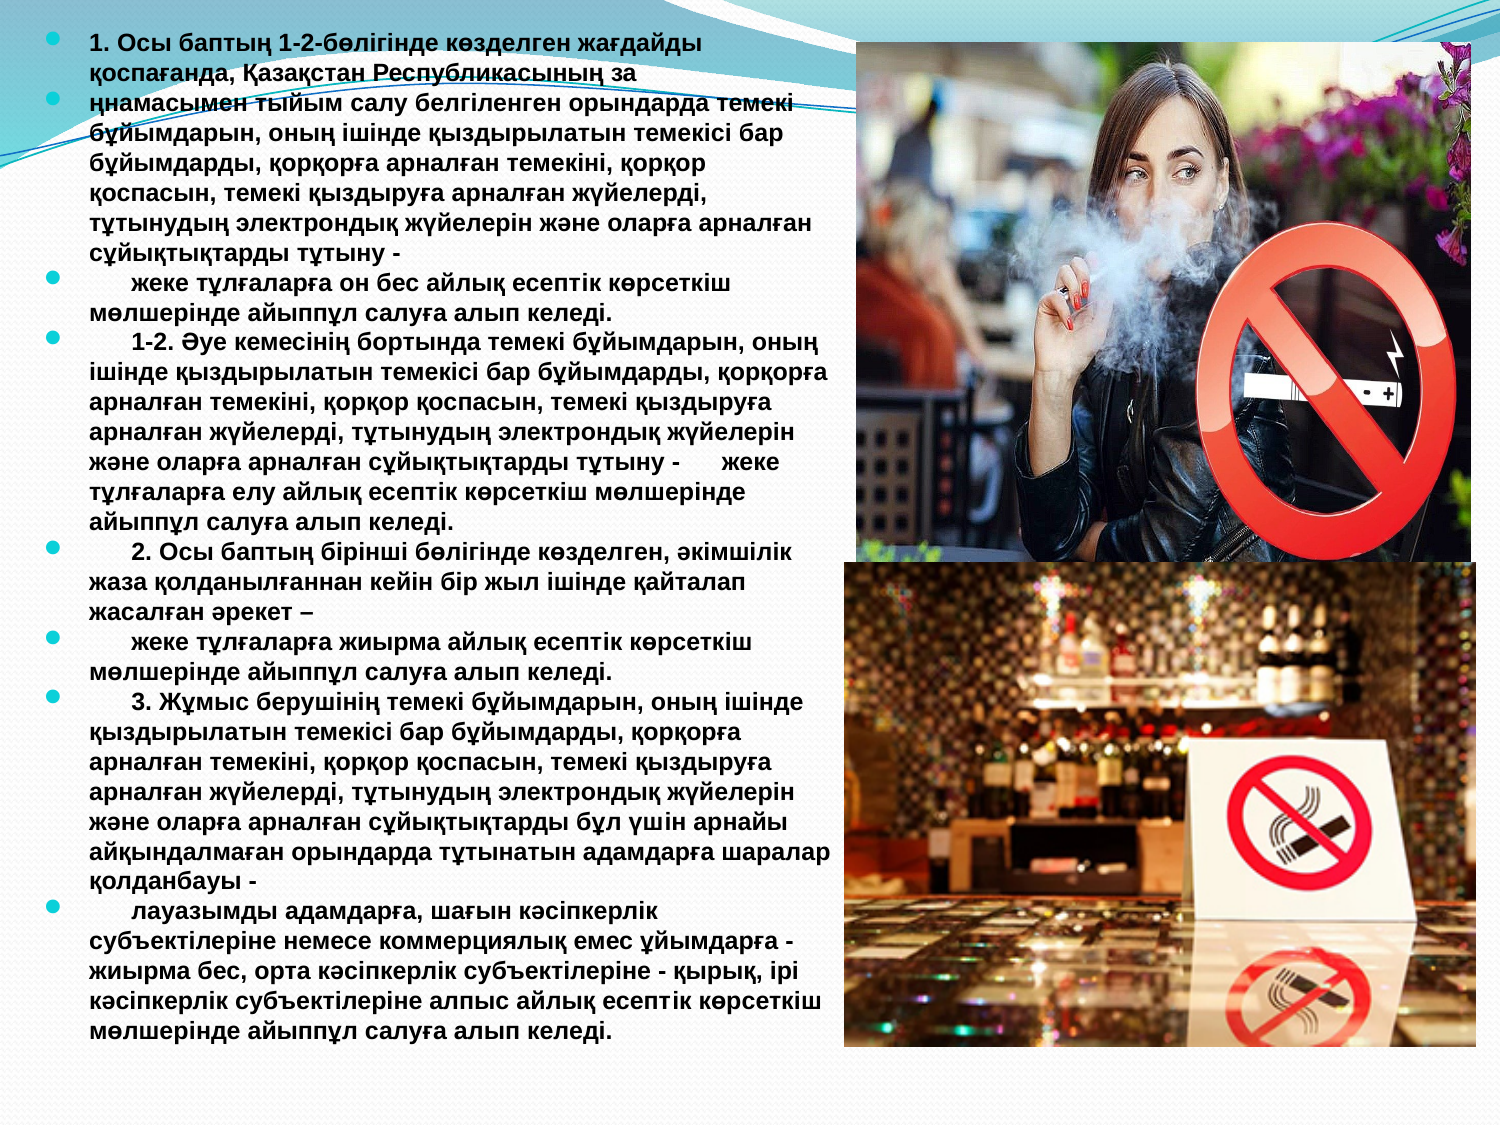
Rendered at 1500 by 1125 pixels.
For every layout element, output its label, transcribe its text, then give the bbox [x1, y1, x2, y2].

picture [844, 42, 1476, 1048]
list 1. Осы баптың 1-2-бөлігінде көзделген жағдайды қоспағанда, Қазақстан Республикасының за ңнамасымен тыйым салу белгіленген орындарда темекі бұйымдарын, оның ішінде қыздырылатын темекісі бар бұйымдарды, қорқорға арналған темекіні, қорқор қоспасын, темекі қыздыруға арналған жүйелерді, тұтынудың электрондық жүйелерін және оларға арналған сұйықтықтарды тұтыну - жеке тұлғаларға он бес айлық есептiк көрсеткiш мөлшерiнде айыппұл салуға алып келеді. 1-2. Әуе кемесінің бортында темекі бұйымдарын, оның ішінде қыздырылатын темекісі бар бұйымдарды, қорқорға арналған темекіні, қорқор қоспасын, темекі қыздыруға арналған жүйелерді, тұтынудың электрондық жүйелерін және оларға арналған сұйықтықтарды тұтыну - жеке тұлғаларға елу айлық есептiк көрсеткiш мөлшерiнде айыппұл салуға алып келеді. 2. Осы баптың бірінші бөлігінде көзделген, әкімшілік жаза қолданылғаннан кейін бір жыл ішінде қайталап жасалған әрекет – жеке тұлғаларға жиырма айлық есептiк көрсеткiш мөлшерiнде айыппұл салуға алып келеді. 3. Жұмыс берушiнiң темекі бұйымдарын, оның ішінде қыздырылатын темекісі бар бұйымдарды, қорқорға арналған темекіні, қорқор қоспасын, темекі қыздыруға арналған жүйелерді, тұтынудың электрондық жүйелерін және оларға арналған сұйықтықтарды бұл үшiн арнайы айқындалмаған орындарда тұтынатын адамдарға шаралар қолданбауы - лауазымды адамдарға, шағын кәсіпкерлік субъектілеріне немесе коммерциялық емес ұйымдарға - жиырма бес, орта кәсіпкерлік субъектілеріне - қырық, ірі кәсіпкерлік субъектілеріне алпыс айлық есептiк көрсеткiш мөлшерiнде айыппұл салуға алып келеді. [29, 19, 857, 1071]
